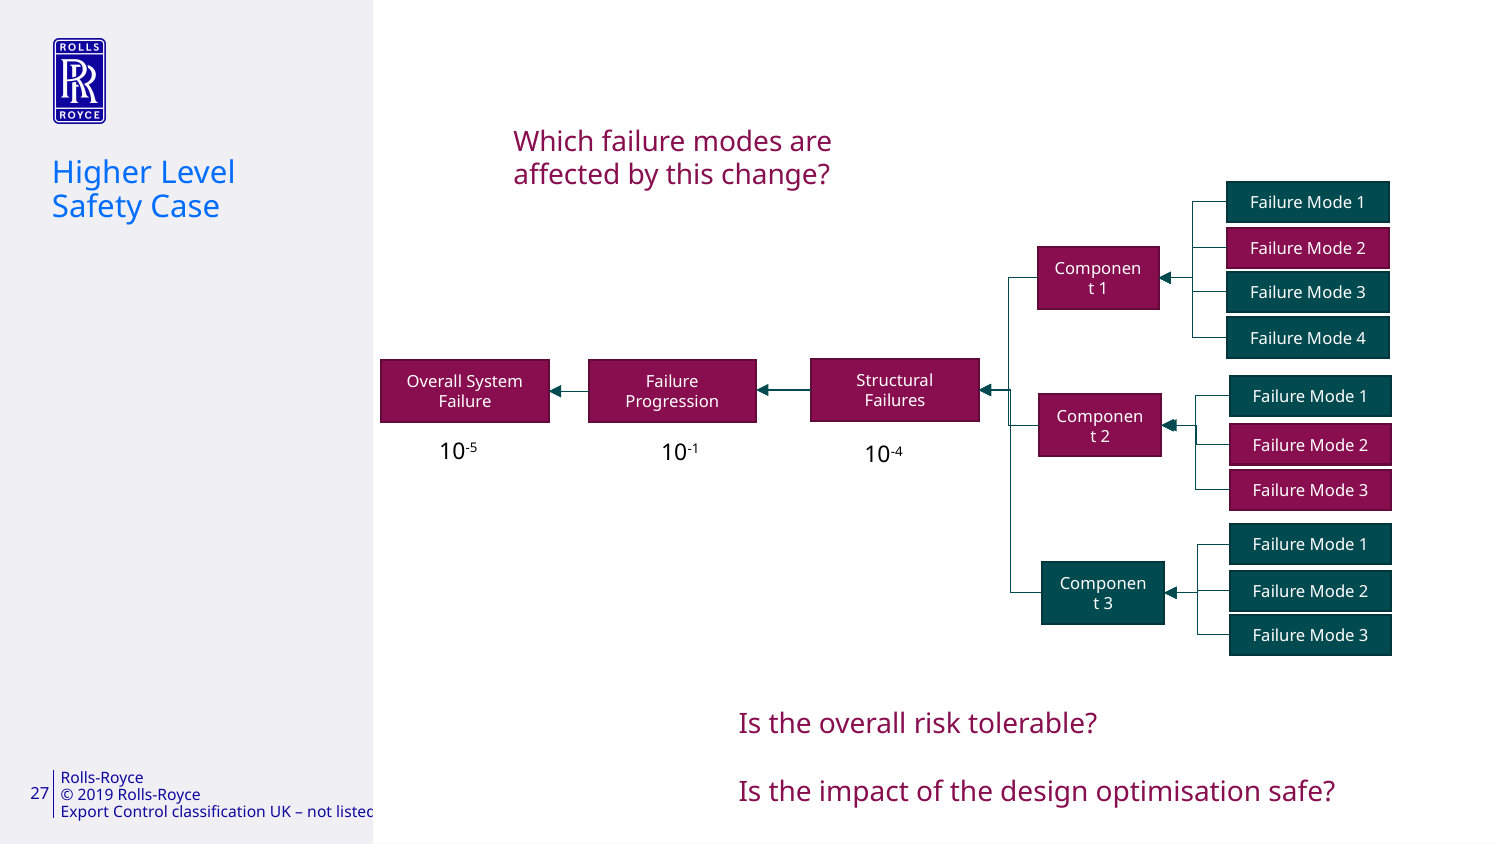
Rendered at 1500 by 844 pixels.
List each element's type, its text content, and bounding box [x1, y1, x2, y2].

text_box Is the overall risk tolerable? Is the impact of the design optimisation safe? [723, 698, 1353, 814]
text_box Failure Mode 1 [1229, 375, 1392, 417]
text_box Overall System Failure [380, 359, 550, 423]
text_box Failure Mode 3 [1228, 271, 1390, 313]
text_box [978, 389, 1043, 593]
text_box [1164, 592, 1230, 635]
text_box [1158, 247, 1228, 277]
list Higher Level Safety Case [36, 148, 330, 306]
text_box Structural Failures [810, 358, 978, 422]
text_box Failure Mode 2 [1230, 570, 1392, 612]
text_box 10-5 [424, 428, 516, 471]
text_box 10-1 [646, 430, 738, 473]
text_box Failure Mode 2 [1228, 227, 1390, 269]
text_box Failure Progression [588, 359, 757, 423]
text_box Failure Mode 1 [1226, 181, 1390, 223]
picture [53, 38, 106, 124]
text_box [1161, 425, 1230, 490]
text_box Failure Mode 3 [1229, 469, 1392, 511]
text_box Component 3 [1041, 561, 1164, 625]
text_box Component 2 [1043, 393, 1162, 457]
text_box Failure Mode 1 [1229, 523, 1392, 565]
text_box Which failure modes are affected by this change? [498, 115, 886, 198]
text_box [1158, 201, 1228, 247]
text_box Failure Mode 4 [1226, 316, 1390, 359]
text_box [1158, 277, 1228, 338]
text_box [1161, 395, 1230, 425]
text_box Failure Mode 3 [1229, 614, 1392, 656]
text_box Failure Mode 2 [1230, 423, 1392, 466]
text_box 10-4 [849, 432, 941, 475]
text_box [978, 277, 1038, 389]
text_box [1164, 544, 1230, 590]
text_box Component 1 [1037, 246, 1158, 310]
